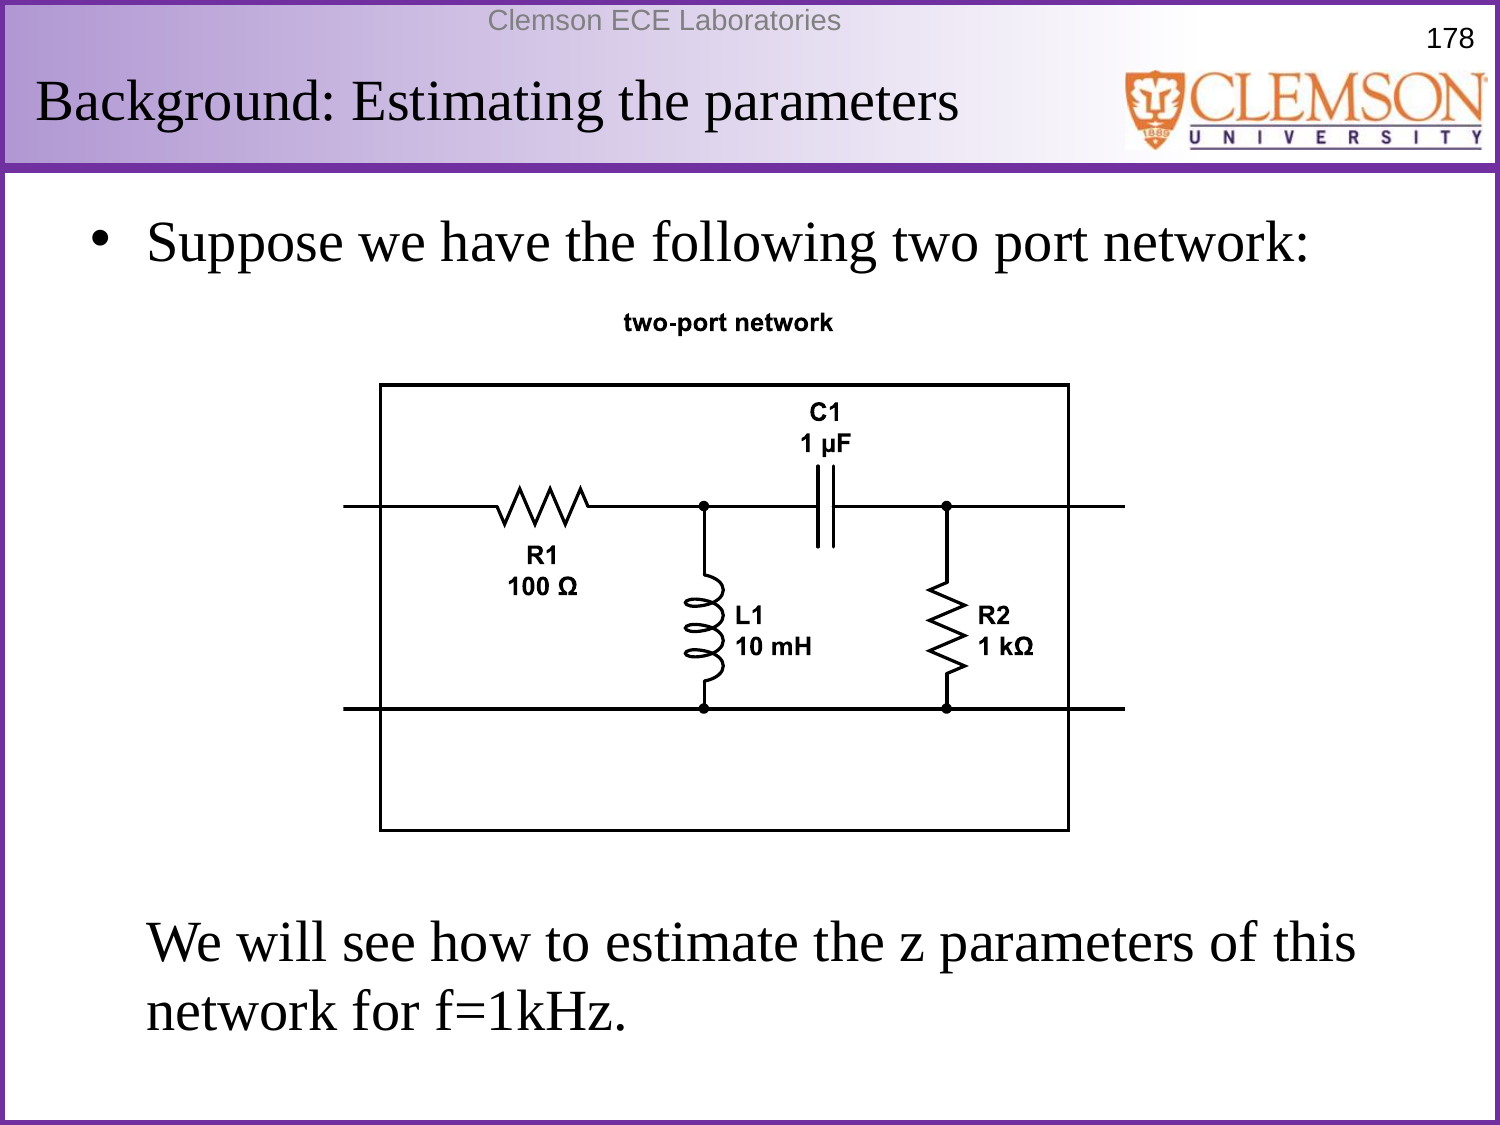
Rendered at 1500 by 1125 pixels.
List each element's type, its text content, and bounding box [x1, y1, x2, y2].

title Background: Estimating the parameters [20, 34, 1113, 160]
list Suppose we have the following two port network: We will see how to estimate the z parameters of this network for f=1kHz. [74, 195, 1426, 1100]
picture [343, 312, 1126, 833]
picture [1125, 70, 1488, 150]
